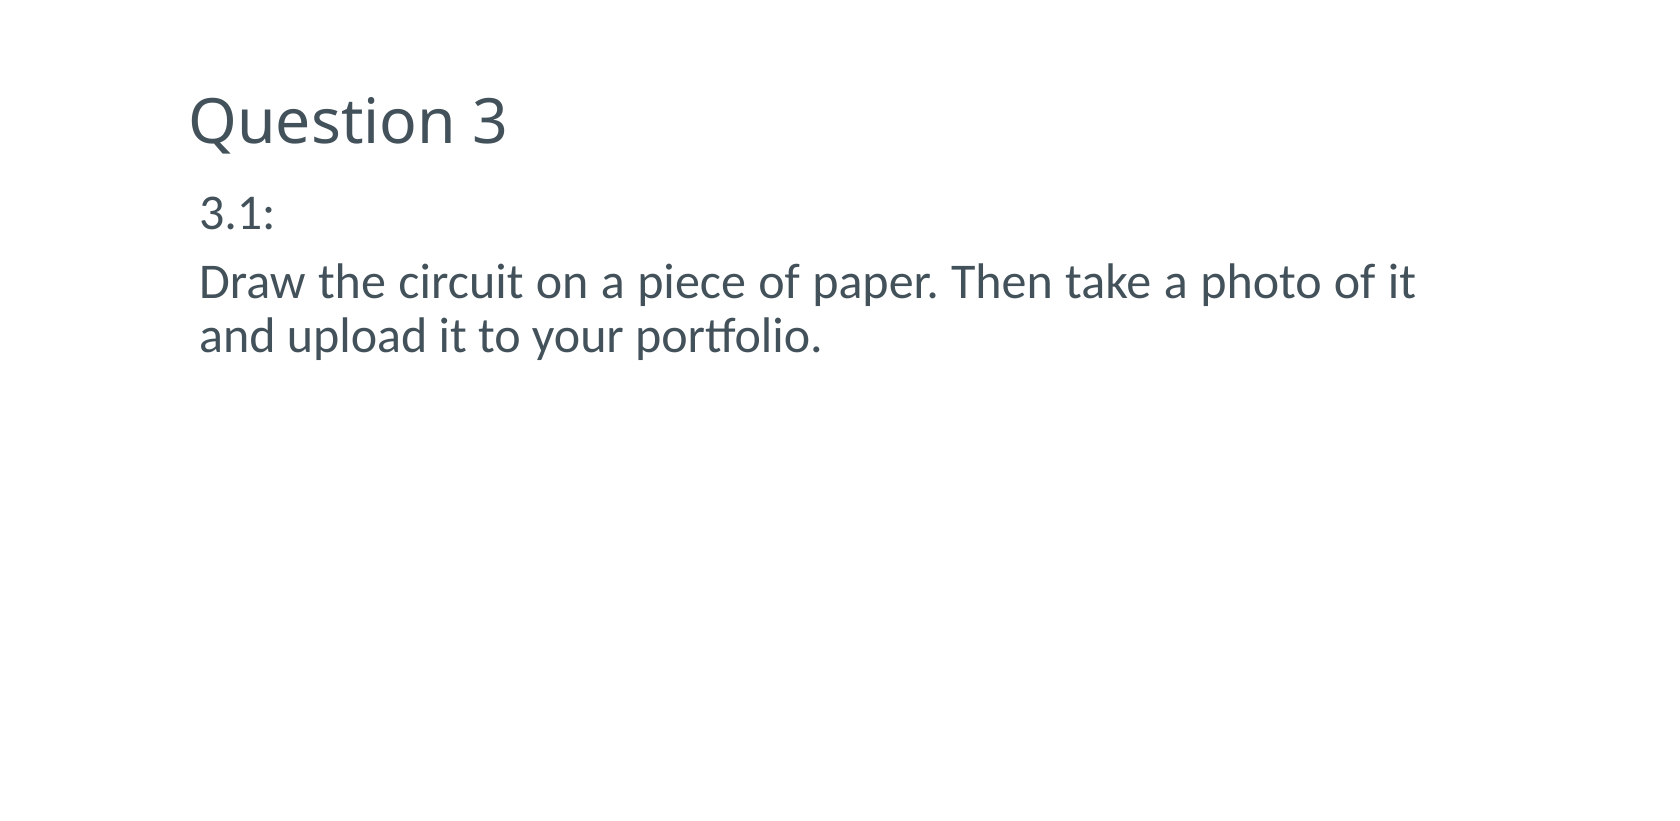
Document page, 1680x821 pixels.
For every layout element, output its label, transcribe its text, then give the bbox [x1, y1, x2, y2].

title Question 3 [173, 43, 1433, 203]
list 3.1: Draw the circuit on a piece of paper. Then take a photo of it and upload it to your portfolio. [184, 179, 1433, 754]
